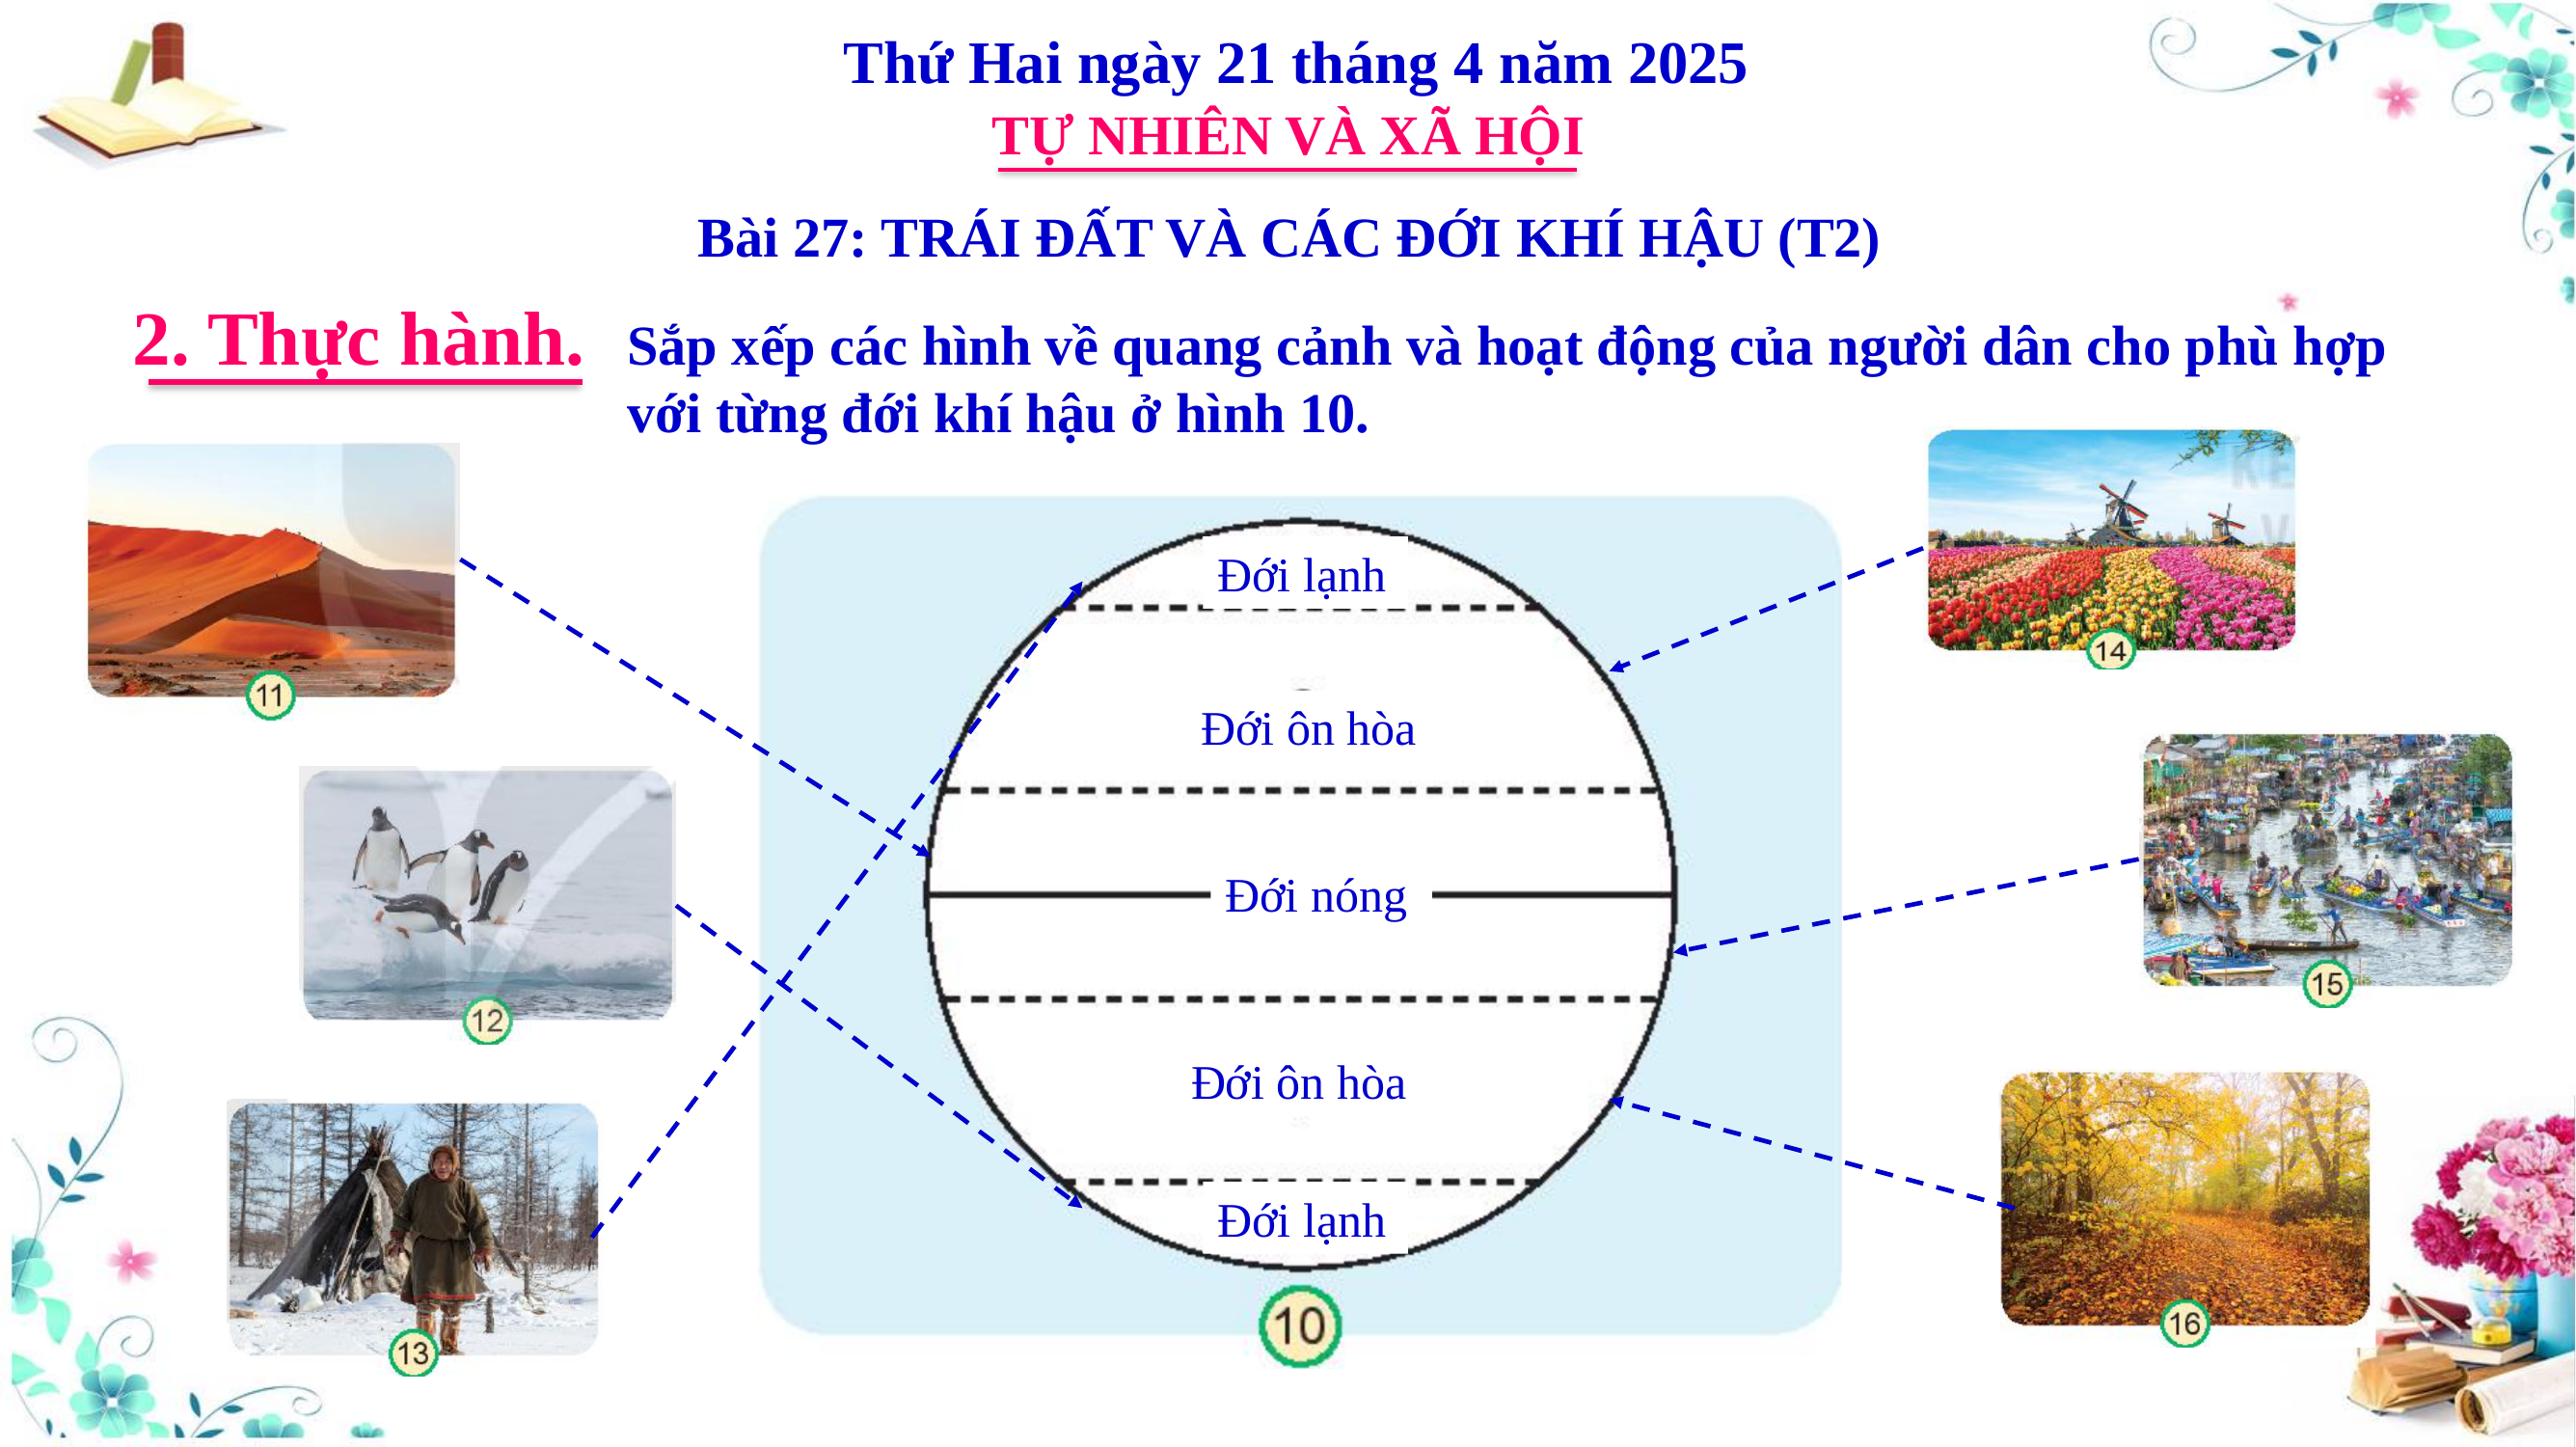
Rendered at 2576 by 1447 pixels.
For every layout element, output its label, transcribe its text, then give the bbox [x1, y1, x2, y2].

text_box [824, 15, 1770, 175]
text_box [460, 559, 932, 858]
picture [0, 0, 2576, 1447]
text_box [118, 282, 1755, 390]
text_box Bài 27: TRÁI ĐẤT VÀ CÁC ĐỚI KHÍ HẬU (T2) [95, 189, 2483, 280]
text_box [1672, 859, 2139, 953]
text_box Sắp xếp các hình về quang cảnh và hoạt động của người dân cho phù hợp với từng đới khí hậu ở hình 10. [612, 302, 2423, 451]
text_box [1609, 547, 1924, 671]
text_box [591, 581, 1083, 1239]
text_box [1609, 1099, 2016, 1209]
